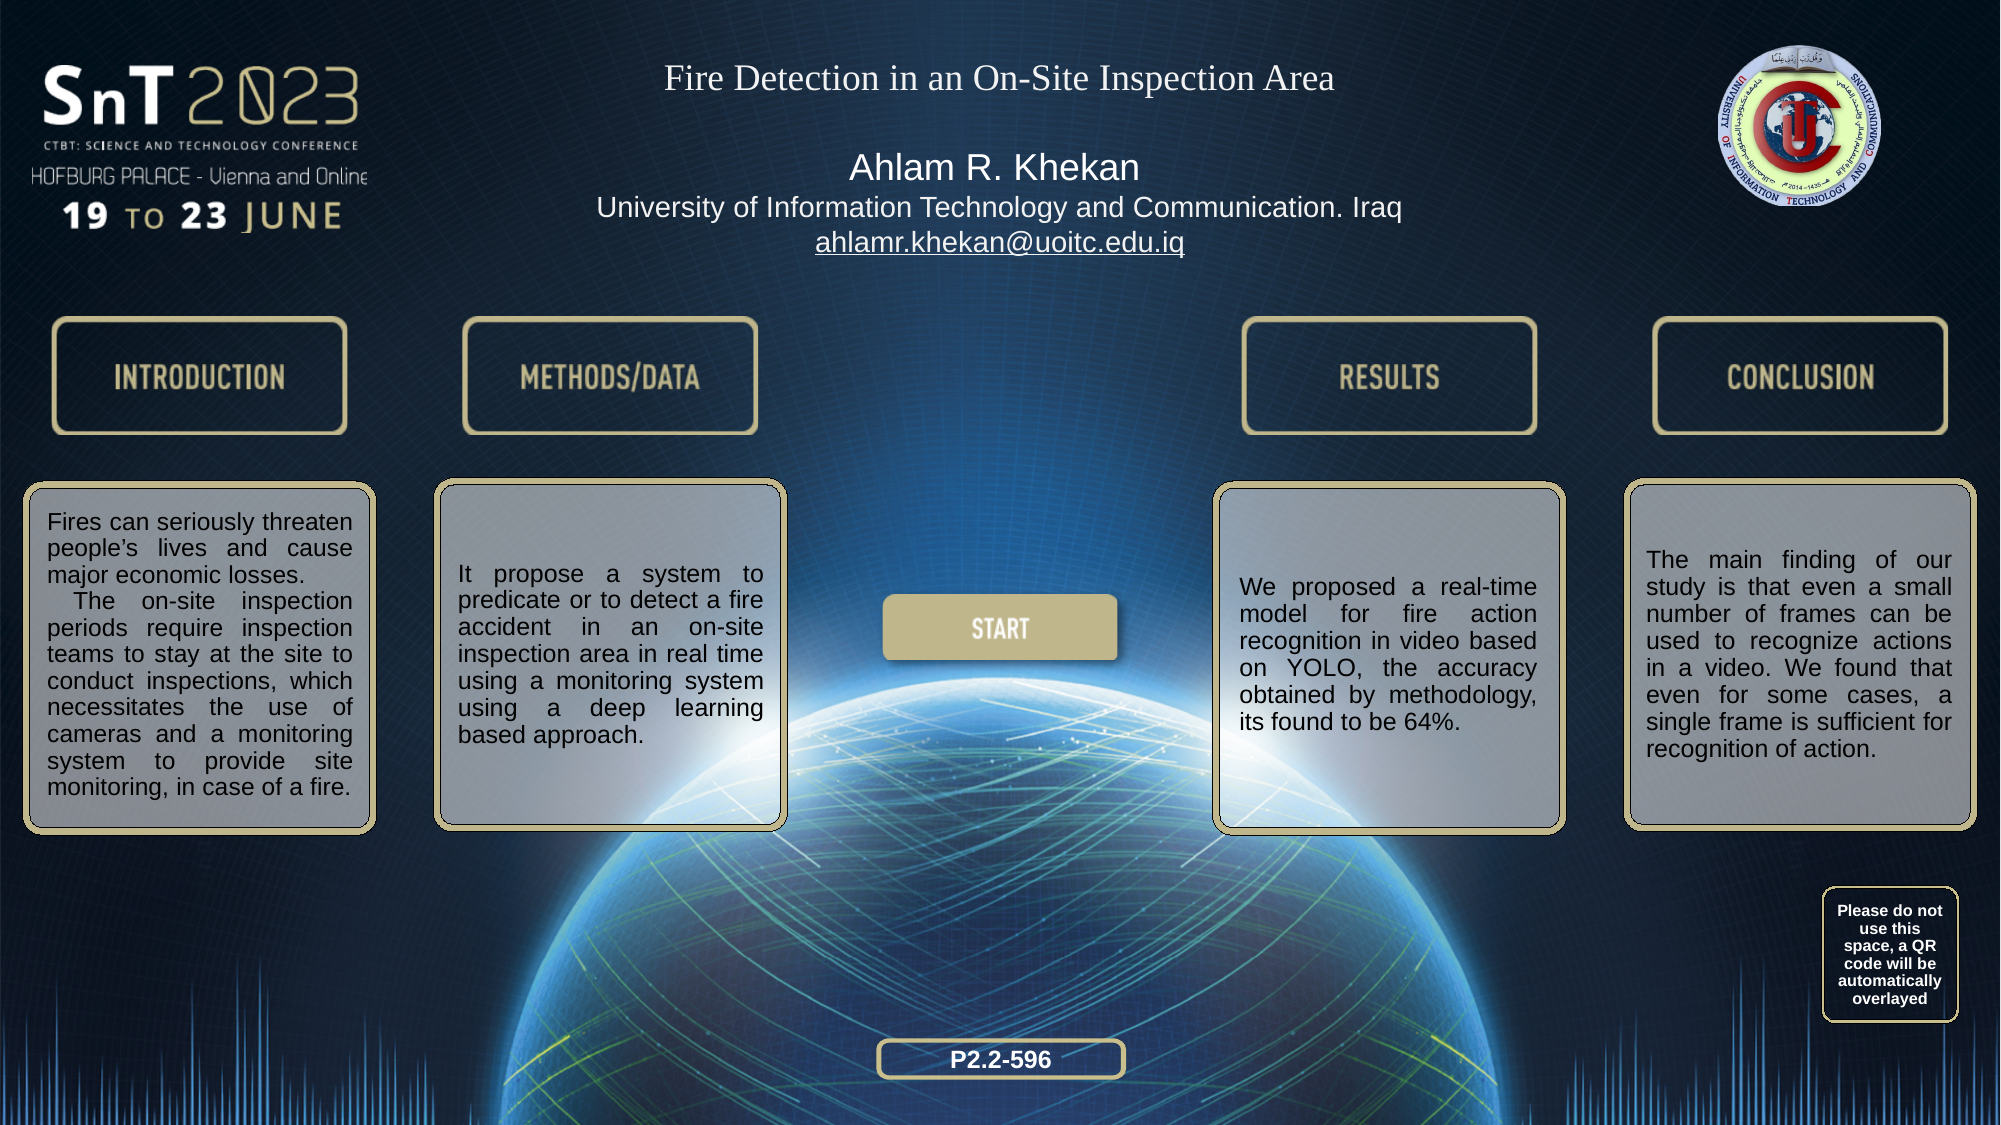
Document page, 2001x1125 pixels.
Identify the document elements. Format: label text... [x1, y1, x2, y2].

text_box It propose a system to predicate or to detect a fire accident in an on-site inspection area in real time using a monitoring system using a deep learning based approach. [440, 485, 783, 825]
text_box Fire Detection in an On-Site Inspection Area Ahlam R. Khekan University of Information Technology and Communication. Iraq ahlamr.khekan@uoitc.edu.iq [440, 45, 1560, 266]
text_box Fires can seriously threaten people’s lives and cause major economic losses. The on-site inspection periods require inspection teams to stay at the site to conduct inspections, which necessitates the use of cameras and a monitoring system to provide site monitoring, in case of a fire. [29, 485, 372, 825]
text_box The main finding of our study is that even a small number of frames can be used to recognize actions in a video. We found that even for some cases, a single frame is sufficient for recognition of action. [1628, 485, 1971, 825]
text_box P2.2-596 [875, 1016, 1127, 1082]
text_box We proposed a real-time model for fire action recognition in video based on YOLO, the accuracy obtained by methodology, its found to be 64%. [1217, 485, 1560, 825]
picture [0, 0, 2001, 1125]
text_box Please do not use this space, a QR code will be automatically overlayed [1821, 894, 1959, 1017]
